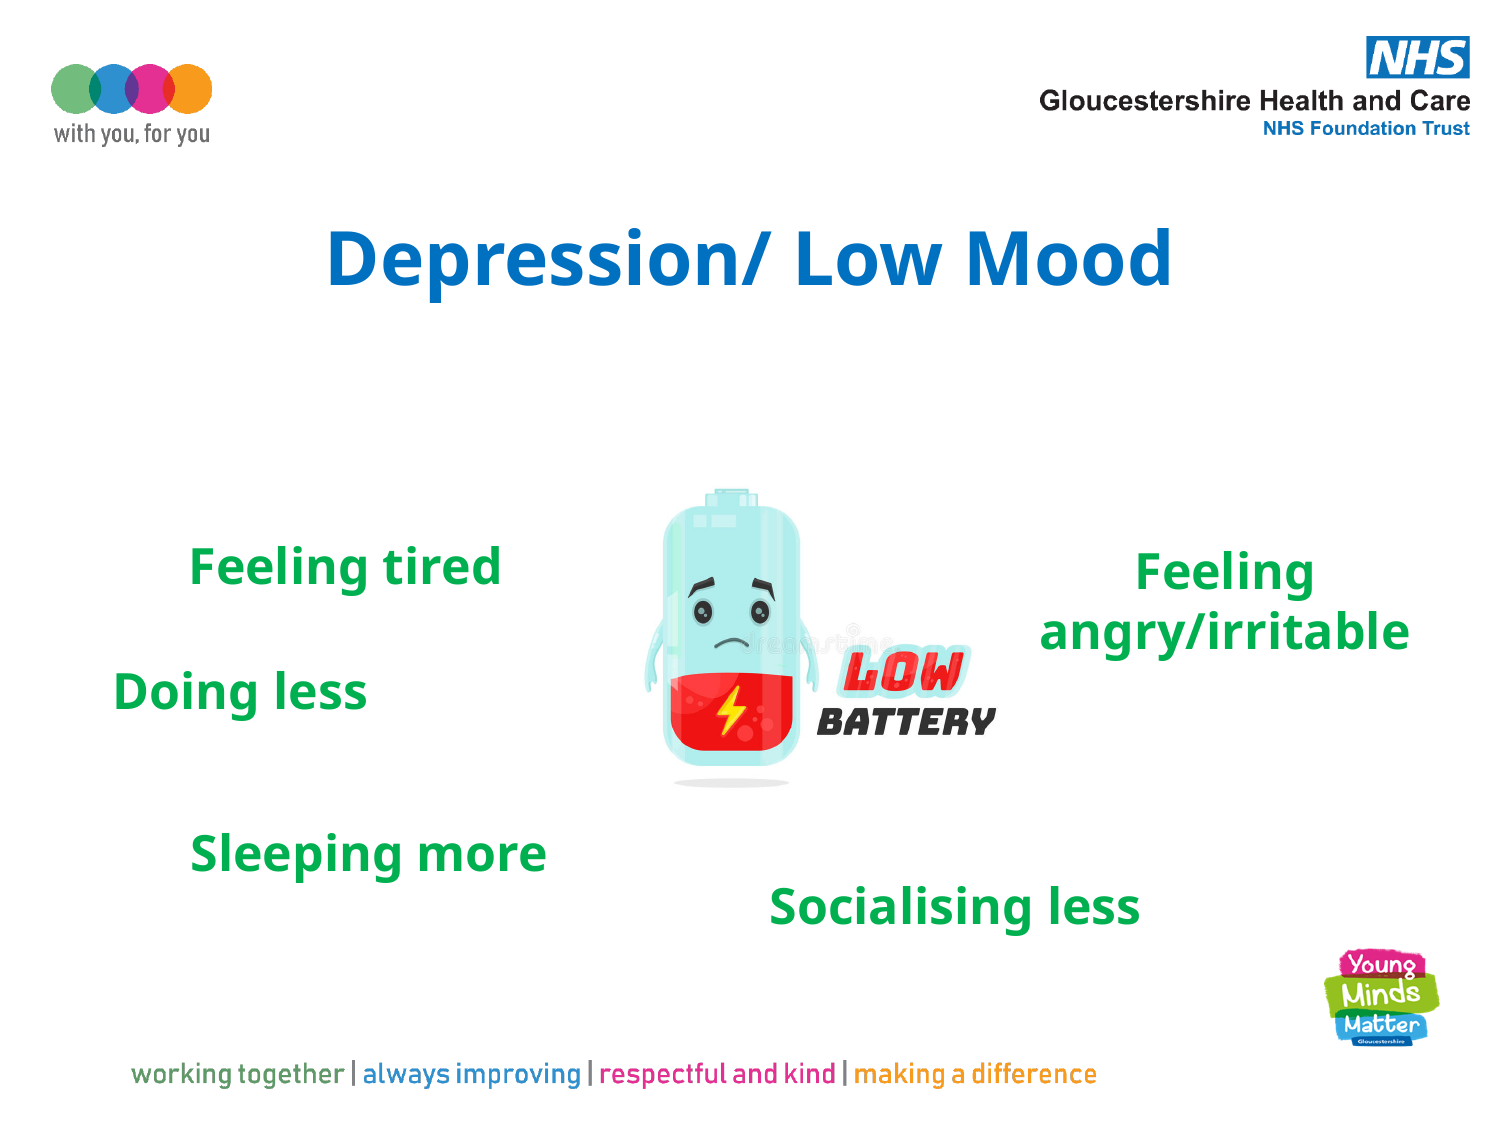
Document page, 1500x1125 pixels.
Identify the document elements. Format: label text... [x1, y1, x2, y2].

picture [1040, 36, 1470, 135]
text_box Sleeping more [155, 813, 584, 889]
picture [613, 431, 1027, 845]
picture [1323, 948, 1440, 1047]
text_box Feeling tired [131, 526, 561, 602]
picture [131, 1060, 1096, 1089]
picture [51, 64, 212, 147]
text_box Depression/ Low Mood [291, 202, 1209, 308]
text_box Feeling angry/irritable [1027, 532, 1440, 668]
text_box Socialising less [741, 867, 1170, 942]
text_box Doing less [26, 652, 455, 727]
